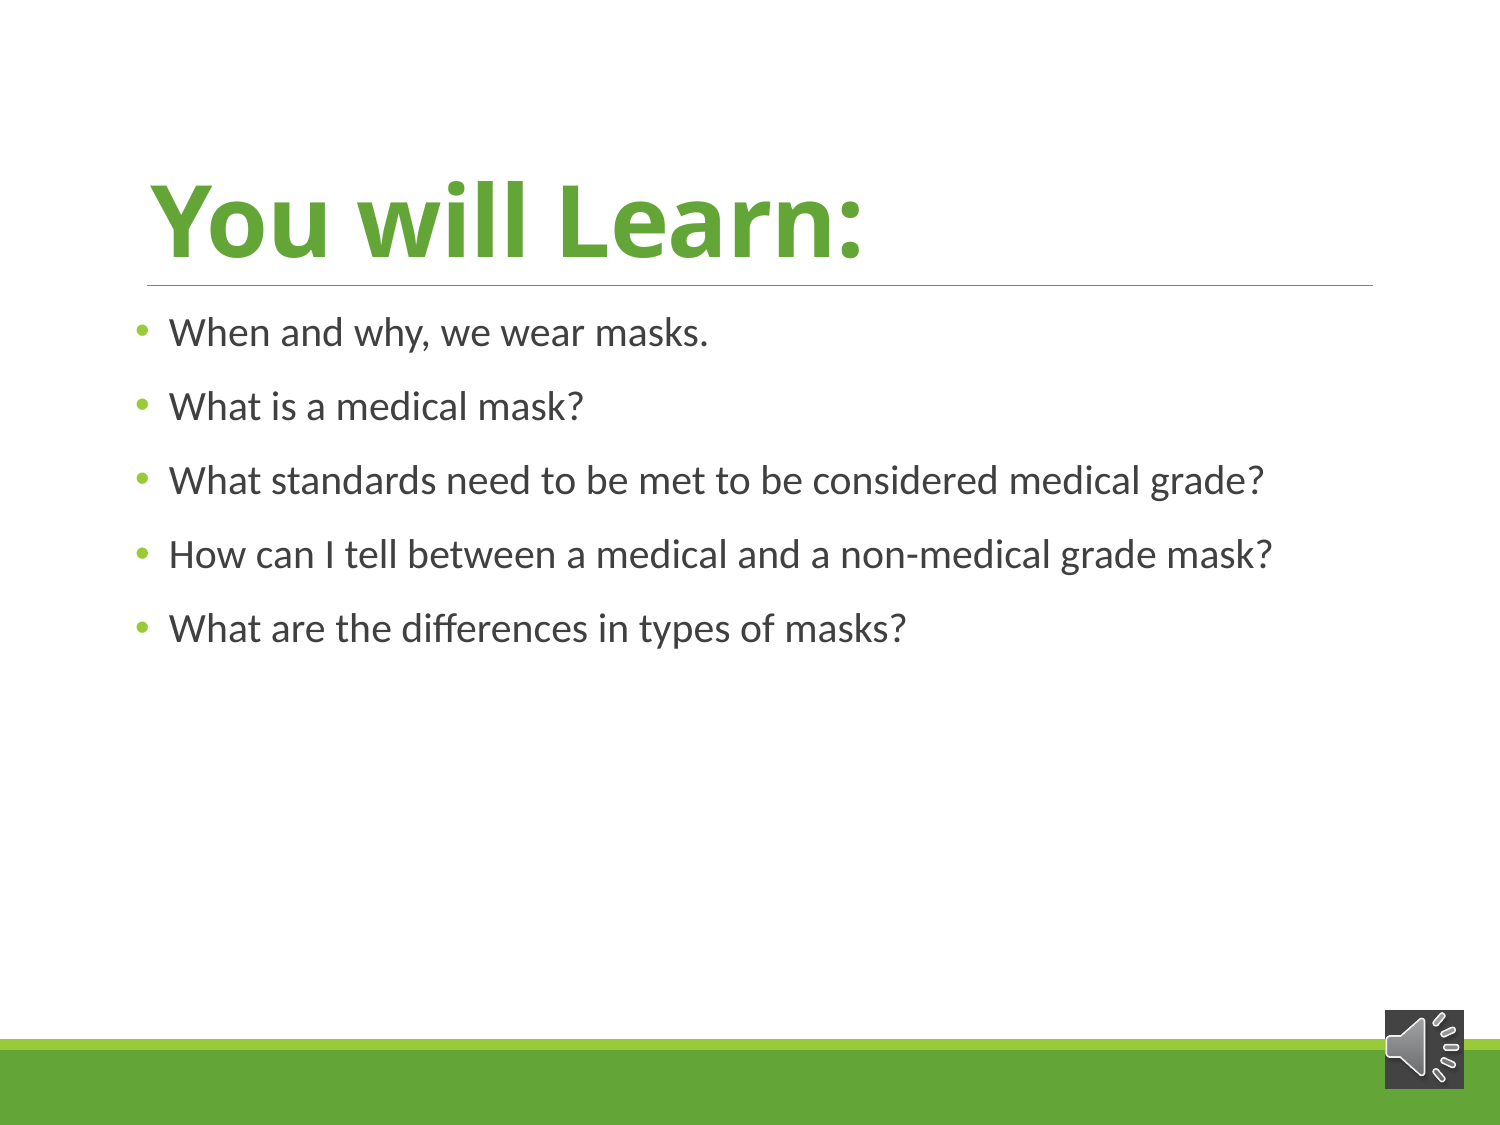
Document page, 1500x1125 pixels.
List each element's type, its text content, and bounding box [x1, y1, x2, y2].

picture [1384, 1009, 1465, 1090]
title You will Learn: [135, 47, 1373, 285]
list When and why, we wear masks. What is a medical mask? What standards need to be met to be considered medical grade? How can I tell between a medical and a non-medical grade mask? What are the differences in types of masks? [135, 302, 1373, 963]
